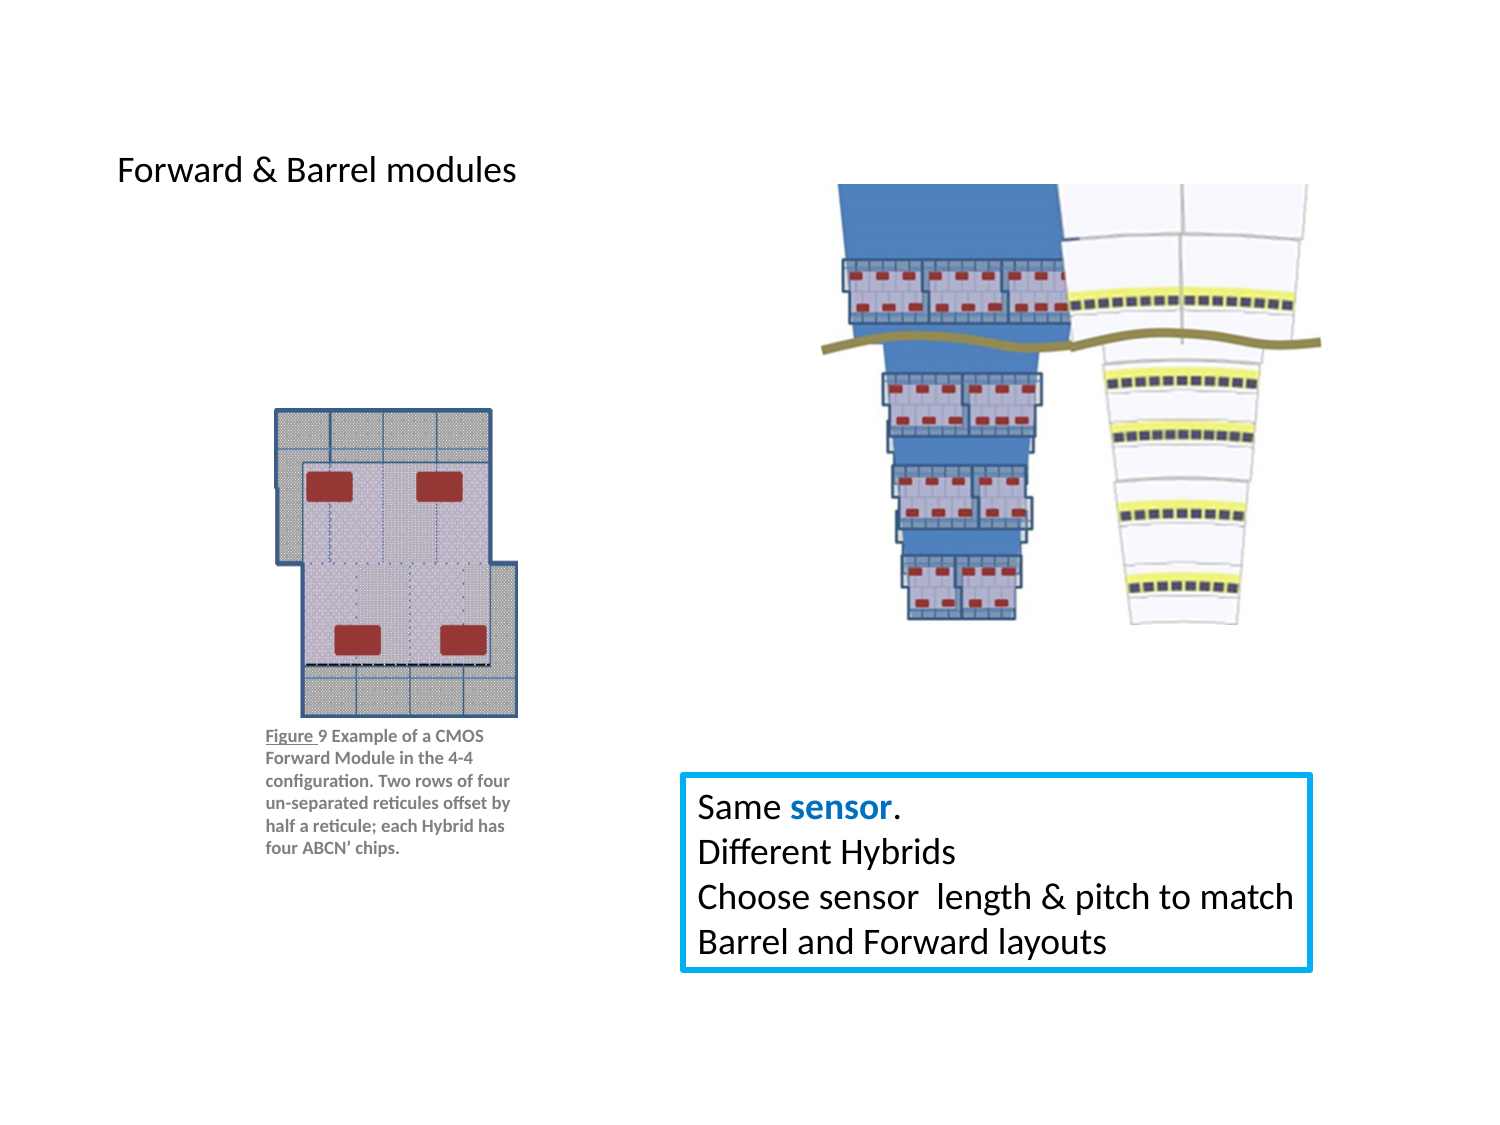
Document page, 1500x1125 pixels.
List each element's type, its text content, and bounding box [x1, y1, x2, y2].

picture [820, 184, 1323, 625]
text_box Forward & Barrel modules [102, 137, 533, 197]
text_box Same sensor. Different Hybrids Choose sensor length & pitch to match Barrel and Forward layouts [682, 775, 1311, 970]
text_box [265, 408, 537, 861]
